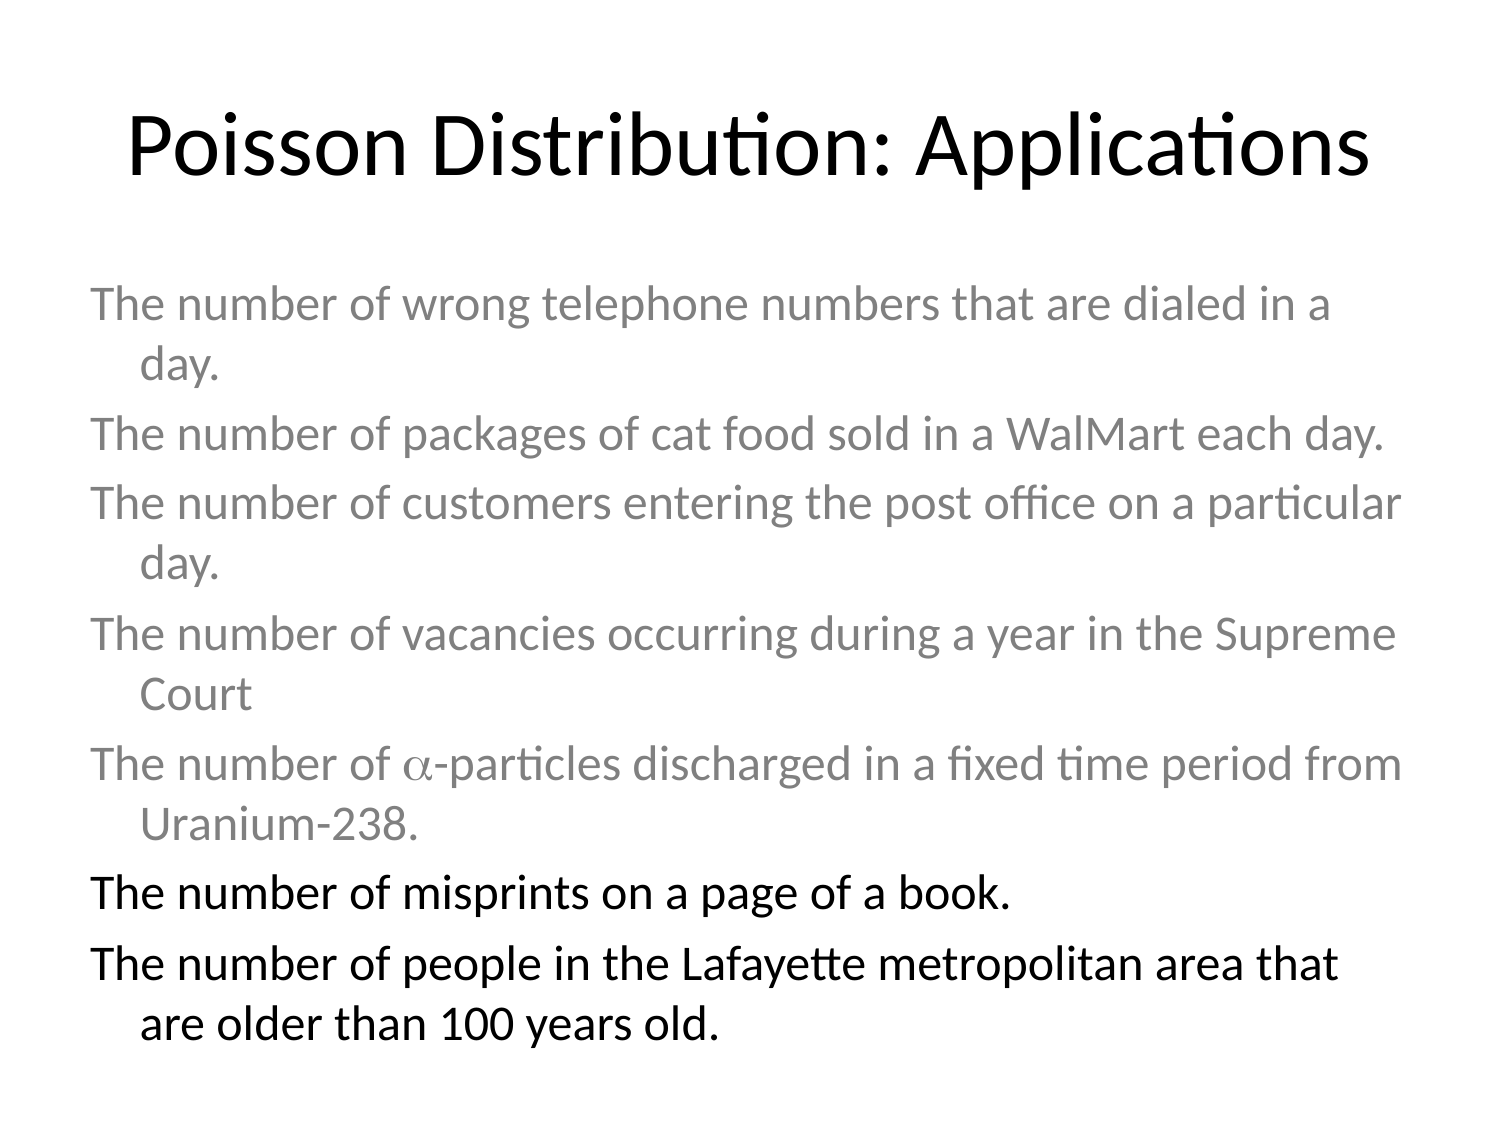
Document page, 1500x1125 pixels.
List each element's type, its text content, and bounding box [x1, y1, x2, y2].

list The number of wrong telephone numbers that are dialed in a day. The number of packages of cat food sold in a WalMart each day. The number of customers entering the post office on a particular day. The number of vacancies occurring during a year in the Supreme Court The number of -particles discharged in a fixed time period from Uranium-238. The number of misprints on a page of a book. The number of people in the Lafayette metropolitan area that are older than 100 years old. [75, 262, 1425, 1075]
title Poisson Distribution: Applications [75, 45, 1425, 233]
